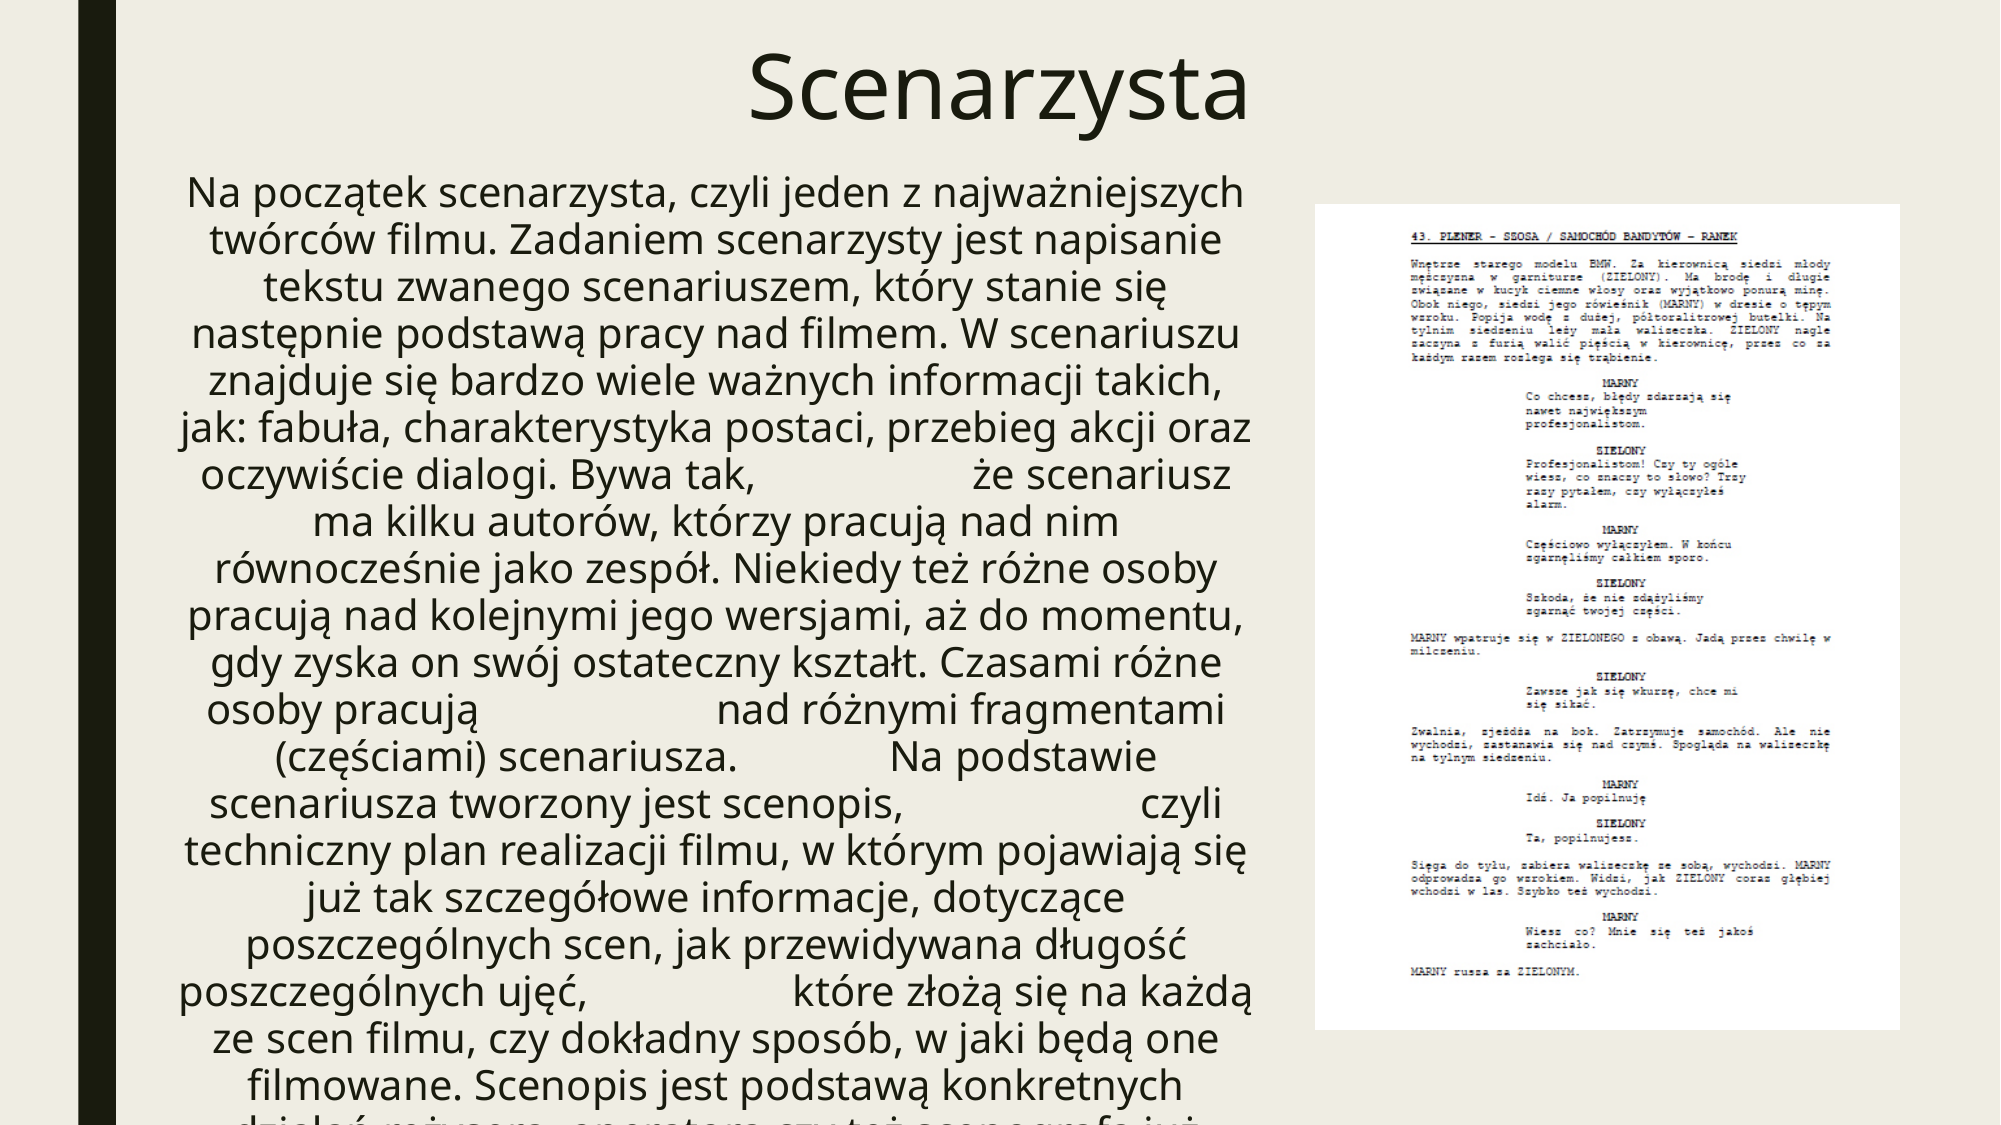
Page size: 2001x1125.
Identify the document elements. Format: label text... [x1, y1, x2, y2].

list Na początek scenarzysta, czyli jeden z najważniejszych twórców filmu. Zadaniem scenarzysty jest napisanie tekstu zwanego scenariuszem, który stanie się następnie podstawą pracy nad filmem. W scenariuszu znajduje się bardzo wiele ważnych informacji takich, jak: fabuła, charakterystyka postaci, przebieg akcji oraz oczywiście dialogi. Bywa tak, że scenariusz ma kilku autorów, którzy pracują nad nim równocześnie jako zespół. Niekiedy też różne osoby pracują nad kolejnymi jego wersjami, aż do momentu, gdy zyska on swój ostateczny kształt. Czasami różne osoby pracują nad różnymi fragmentami (częściami) scenariusza. Na podstawie scenariusza tworzony jest scenopis, czyli techniczny plan realizacji filmu, w którym pojawiają się już tak szczegółowe informacje, dotyczące poszczególnych scen, jak przewidywana długość poszczególnych ujęć, które złożą się na każdą ze scen filmu, czy dokładny sposób, w jaki będą one filmowane. Scenopis jest podstawą konkretnych działań reżysera, operatora czy też scenografa już bezpośrednio na planie filmowym. [162, 162, 1271, 1072]
picture [1315, 204, 1900, 1030]
title Scenarzysta [294, 34, 1706, 147]
